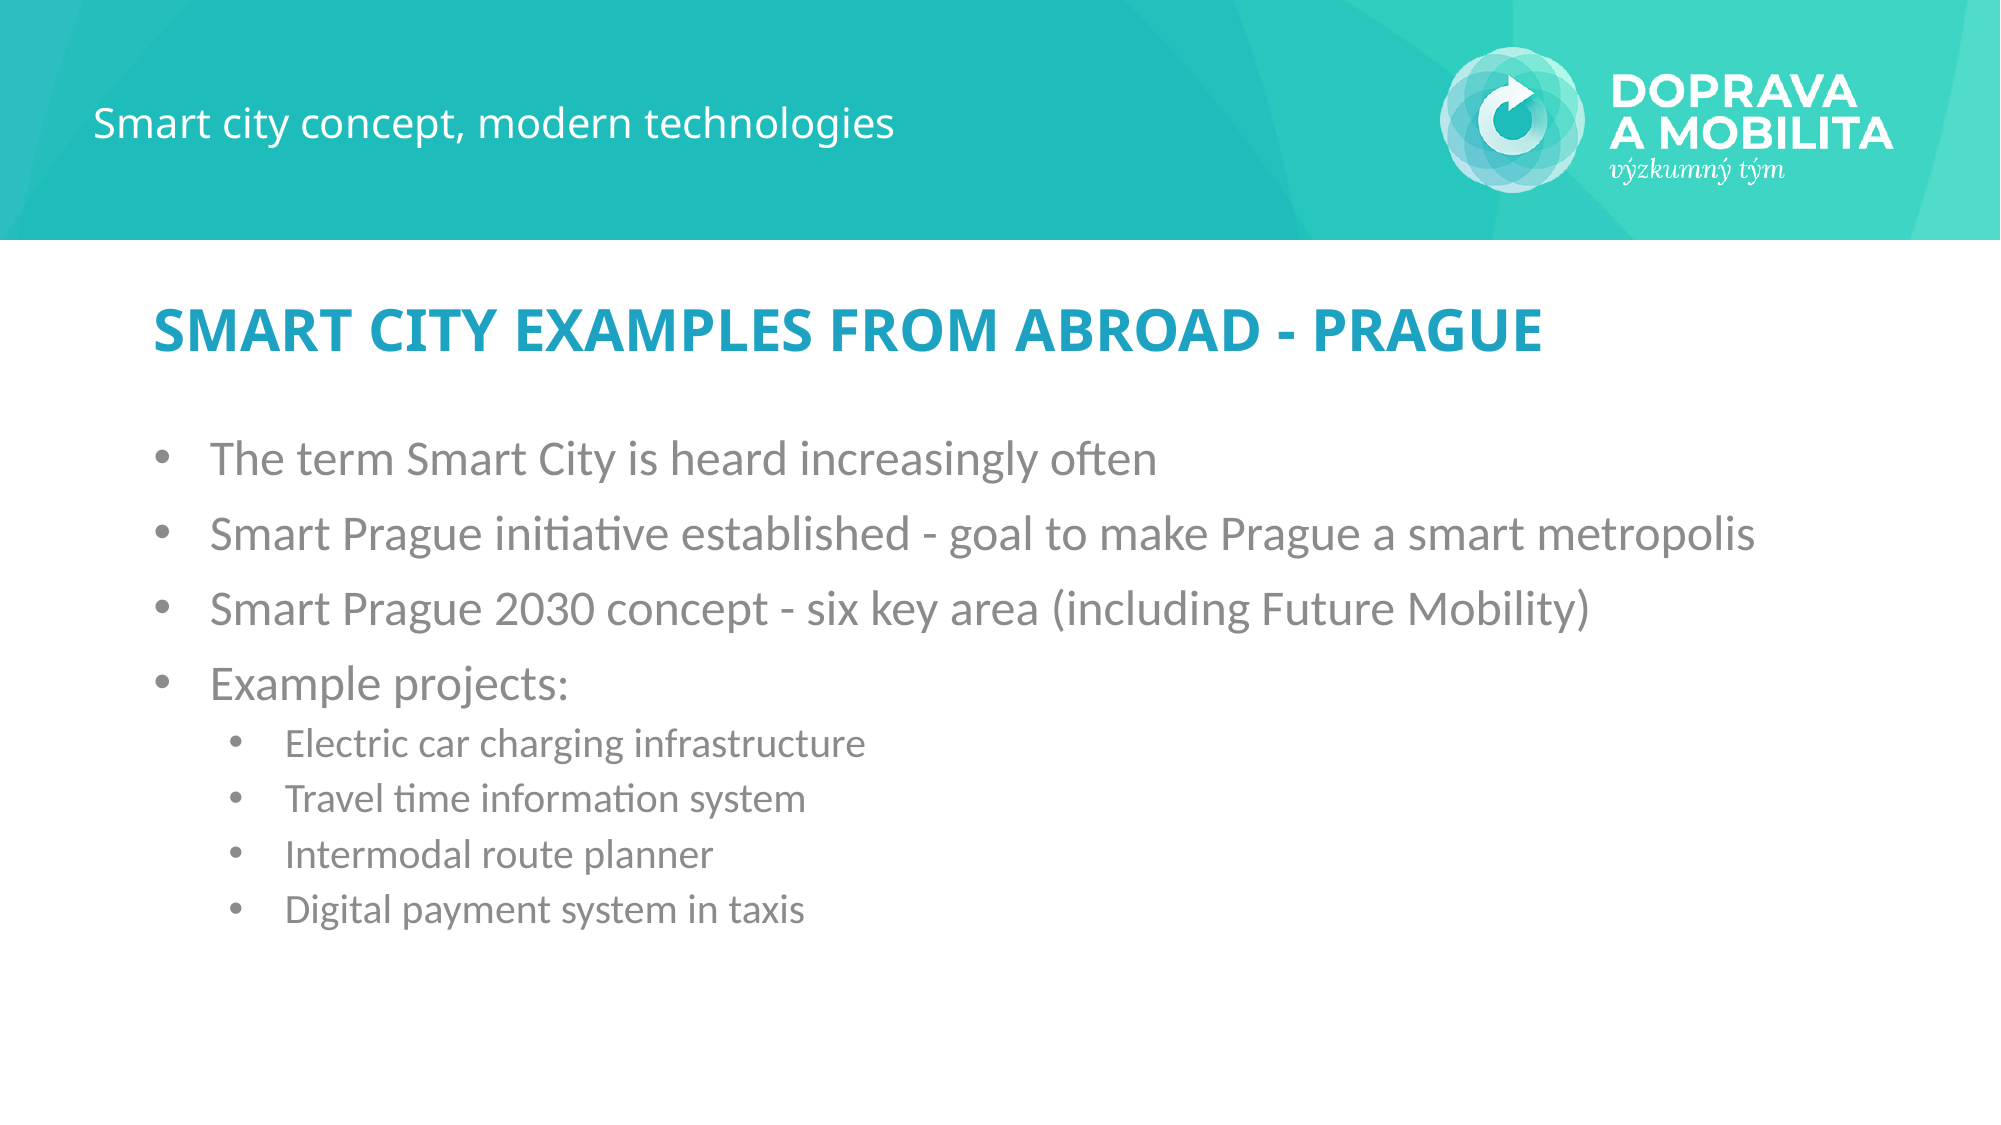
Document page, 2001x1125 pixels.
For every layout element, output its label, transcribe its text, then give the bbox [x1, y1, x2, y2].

picture [0, 0, 2000, 240]
list The term Smart City is heard increasingly often Smart Prague initiative established - goal to make Prague a smart metropolis Smart Prague 2030 concept - six key area (including Future Mobility) Example projects: Electric car charging infrastructure Travel time information system Intermodal route planner Digital payment system in taxis [138, 425, 1867, 1058]
title Smart city examples from abroad - Prague [138, 279, 1867, 385]
